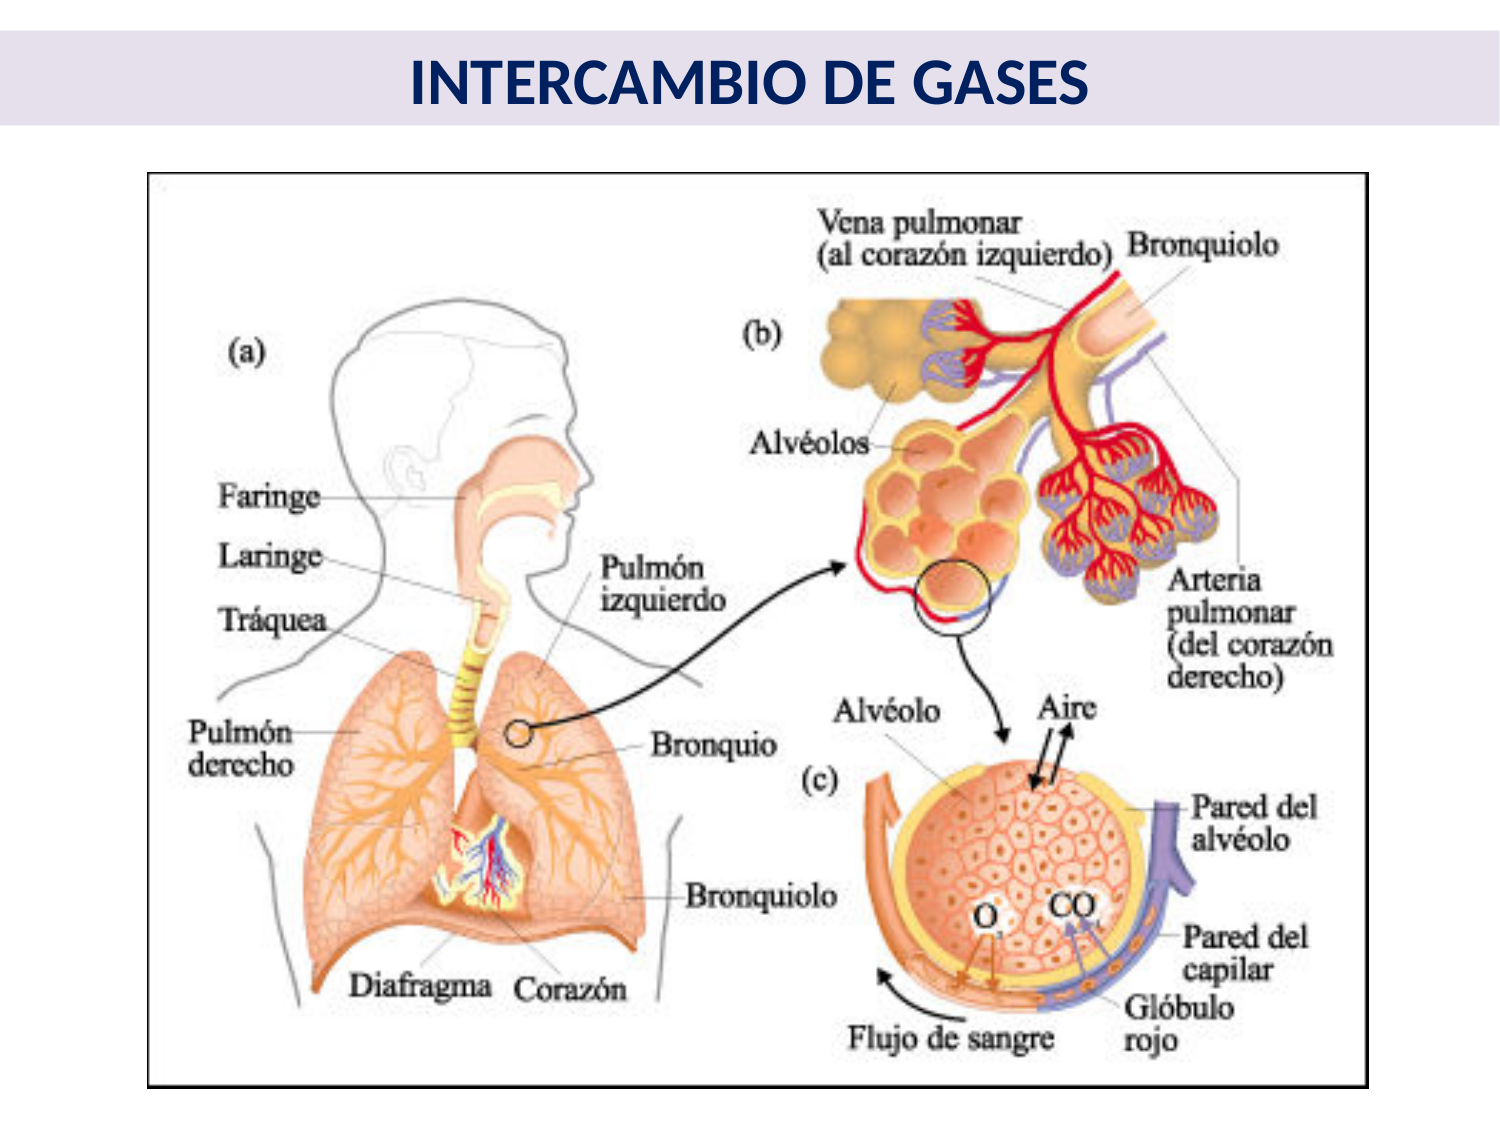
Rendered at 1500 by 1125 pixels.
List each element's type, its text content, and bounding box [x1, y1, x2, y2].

text_box INTERCAMBIO DE GASES [0, 30, 1500, 126]
picture [147, 172, 1369, 1089]
